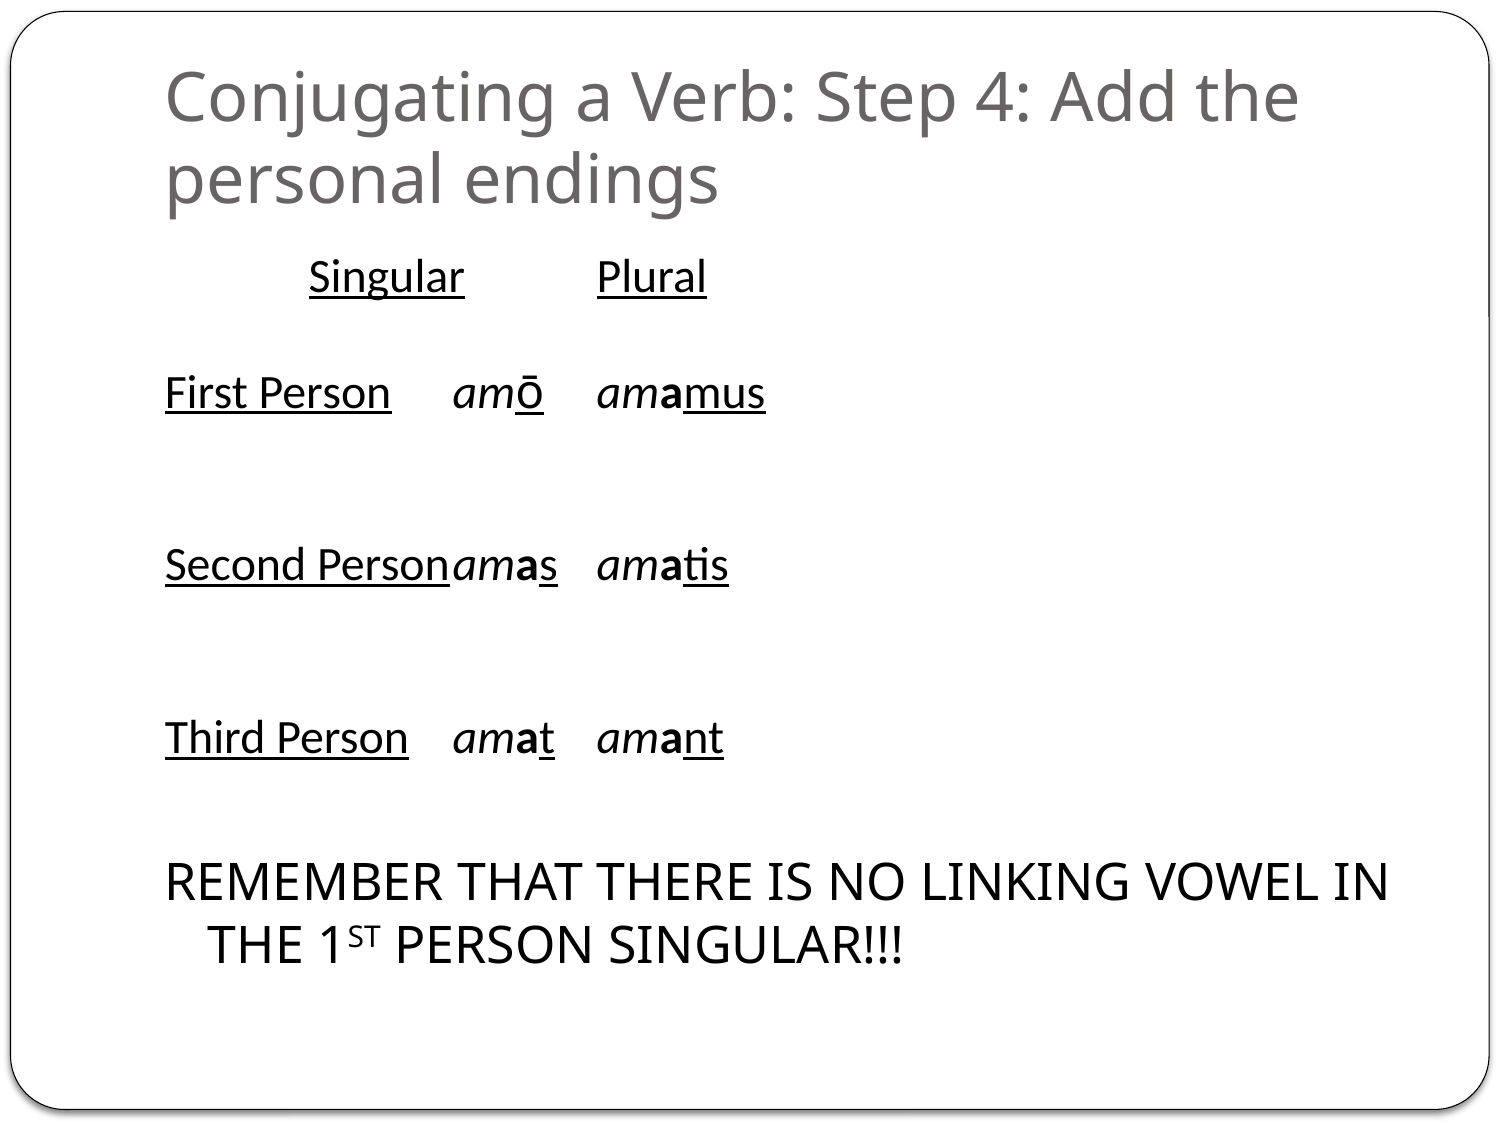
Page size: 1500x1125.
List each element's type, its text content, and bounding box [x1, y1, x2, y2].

title Conjugating a Verb: Step 4: Add the personal endings [150, 45, 1425, 233]
list Singular Plural First Person amō amamus Second Person amas amatis Third Person amat amant REMEMBER THAT THERE IS NO LINKING VOWEL IN THE 1ST PERSON SINGULAR!!! [150, 237, 1425, 988]
